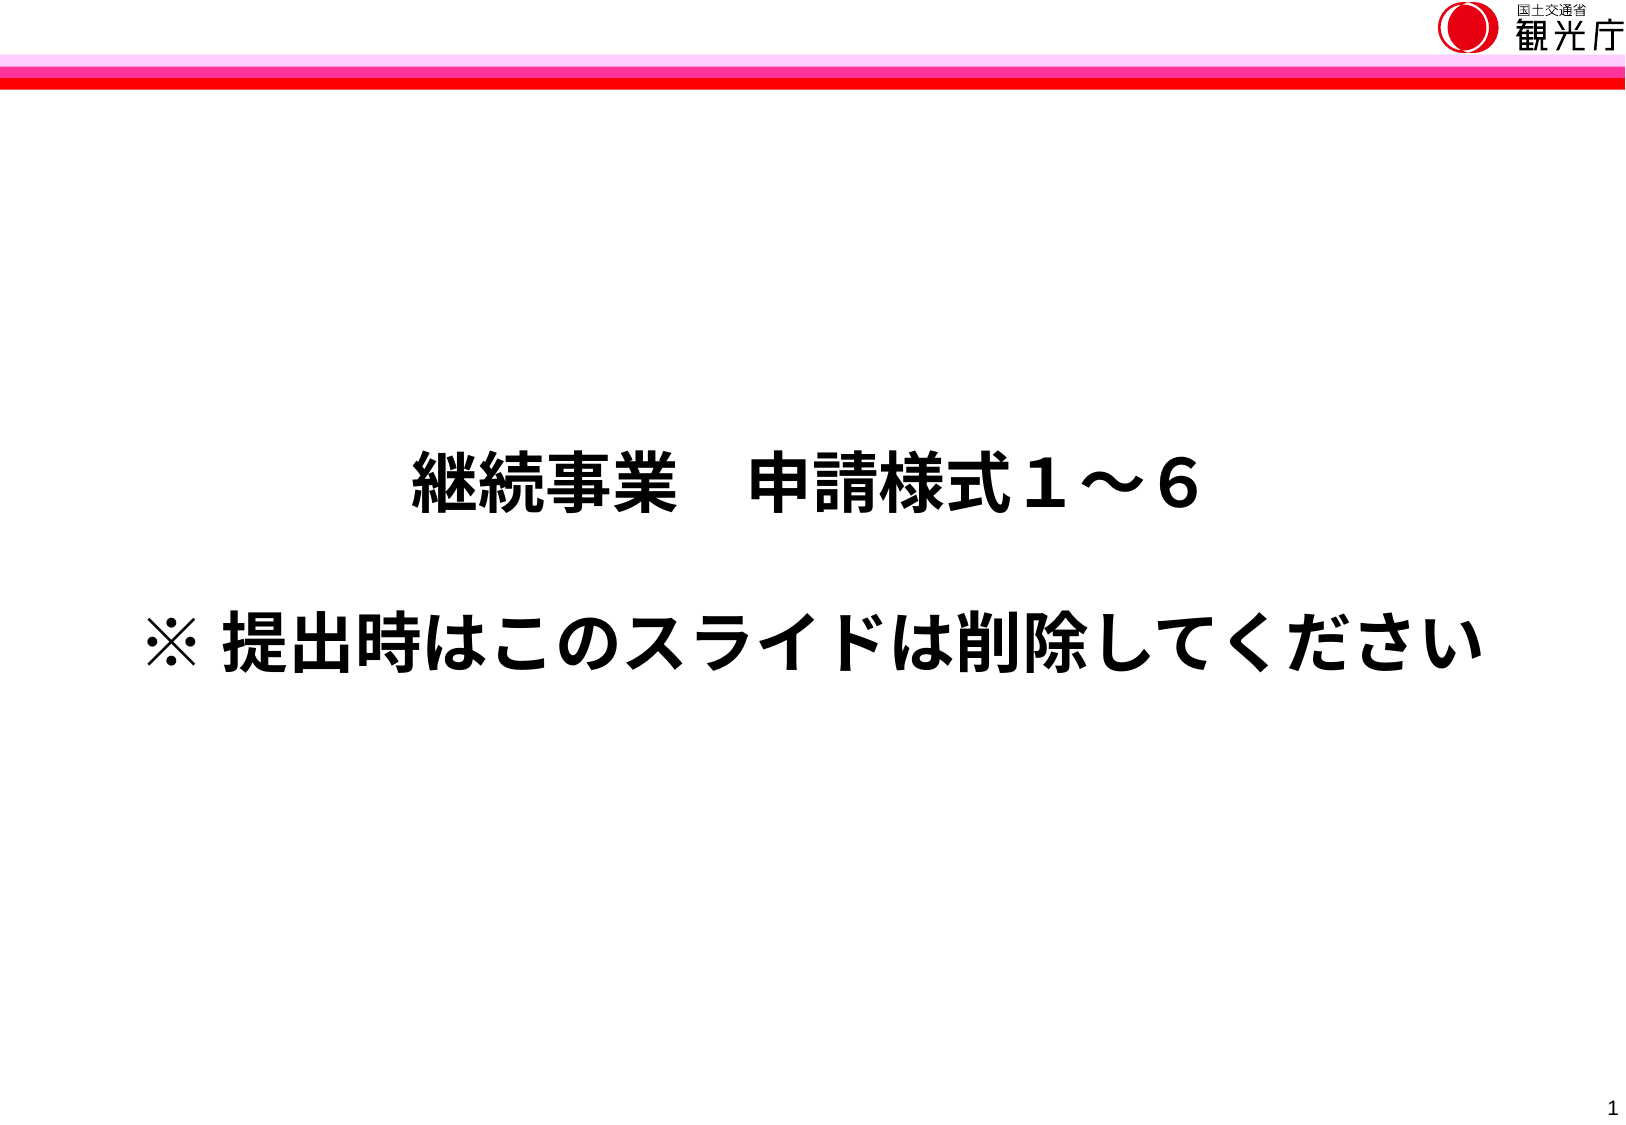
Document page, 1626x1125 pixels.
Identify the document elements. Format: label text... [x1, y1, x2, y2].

slide_number 0 [1588, 1089, 1625, 1125]
text_box 継続事業 申請様式１～６ ※提出時はこのスライドは削除してください [124, 433, 1501, 689]
